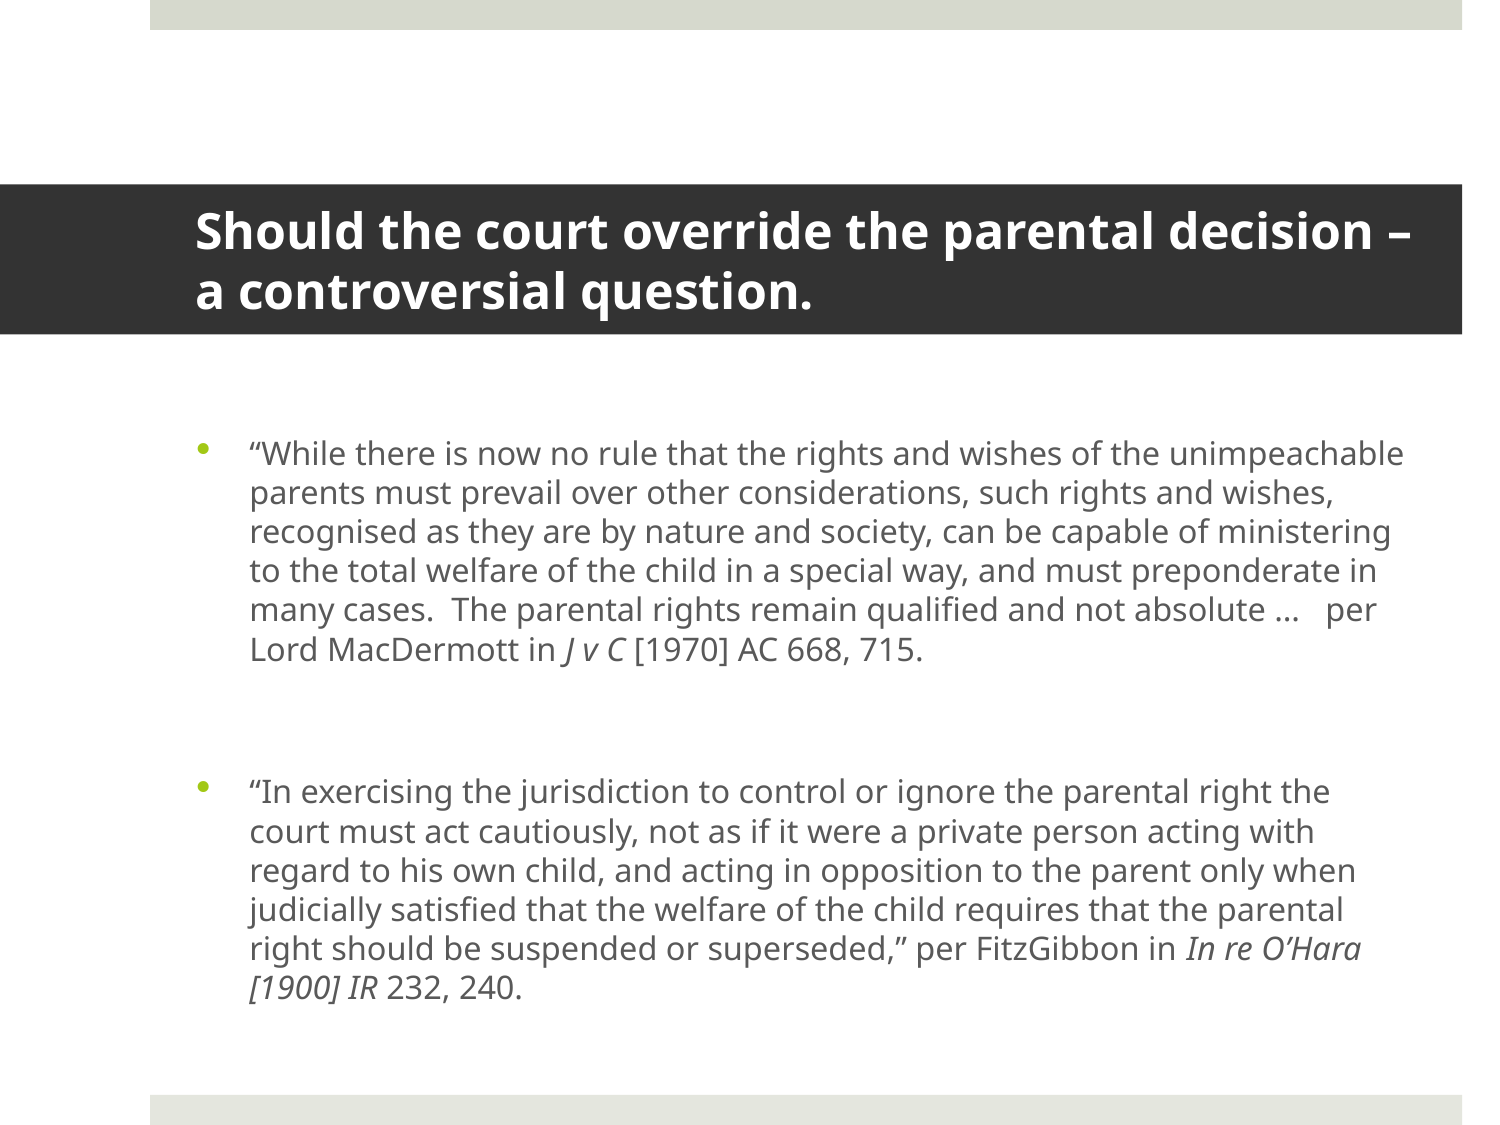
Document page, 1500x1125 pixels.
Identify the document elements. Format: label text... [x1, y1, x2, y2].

list “While there is now no rule that the rights and wishes of the unimpeachable parents must prevail over other considerations, such rights and wishes, recognised as they are by nature and society, can be capable of ministering to the total welfare of the child in a special way, and must preponderate in many cases. The parental rights remain qualified and not absolute … per Lord MacDermott in J v C [1970] AC 668, 715. “In exercising the jurisdiction to control or ignore the parental right the court must act cautiously, not as if it were a private person acting with regard to his own child, and acting in opposition to the parent only when judicially satisfied that the welfare of the child requires that the parental right should be suspended or superseded,” per FitzGibbon in In re O’Hara [1900] IR 232, 240. [182, 425, 1432, 1028]
title Should the court override the parental decision – a controversial question. [0, 184, 1463, 335]
